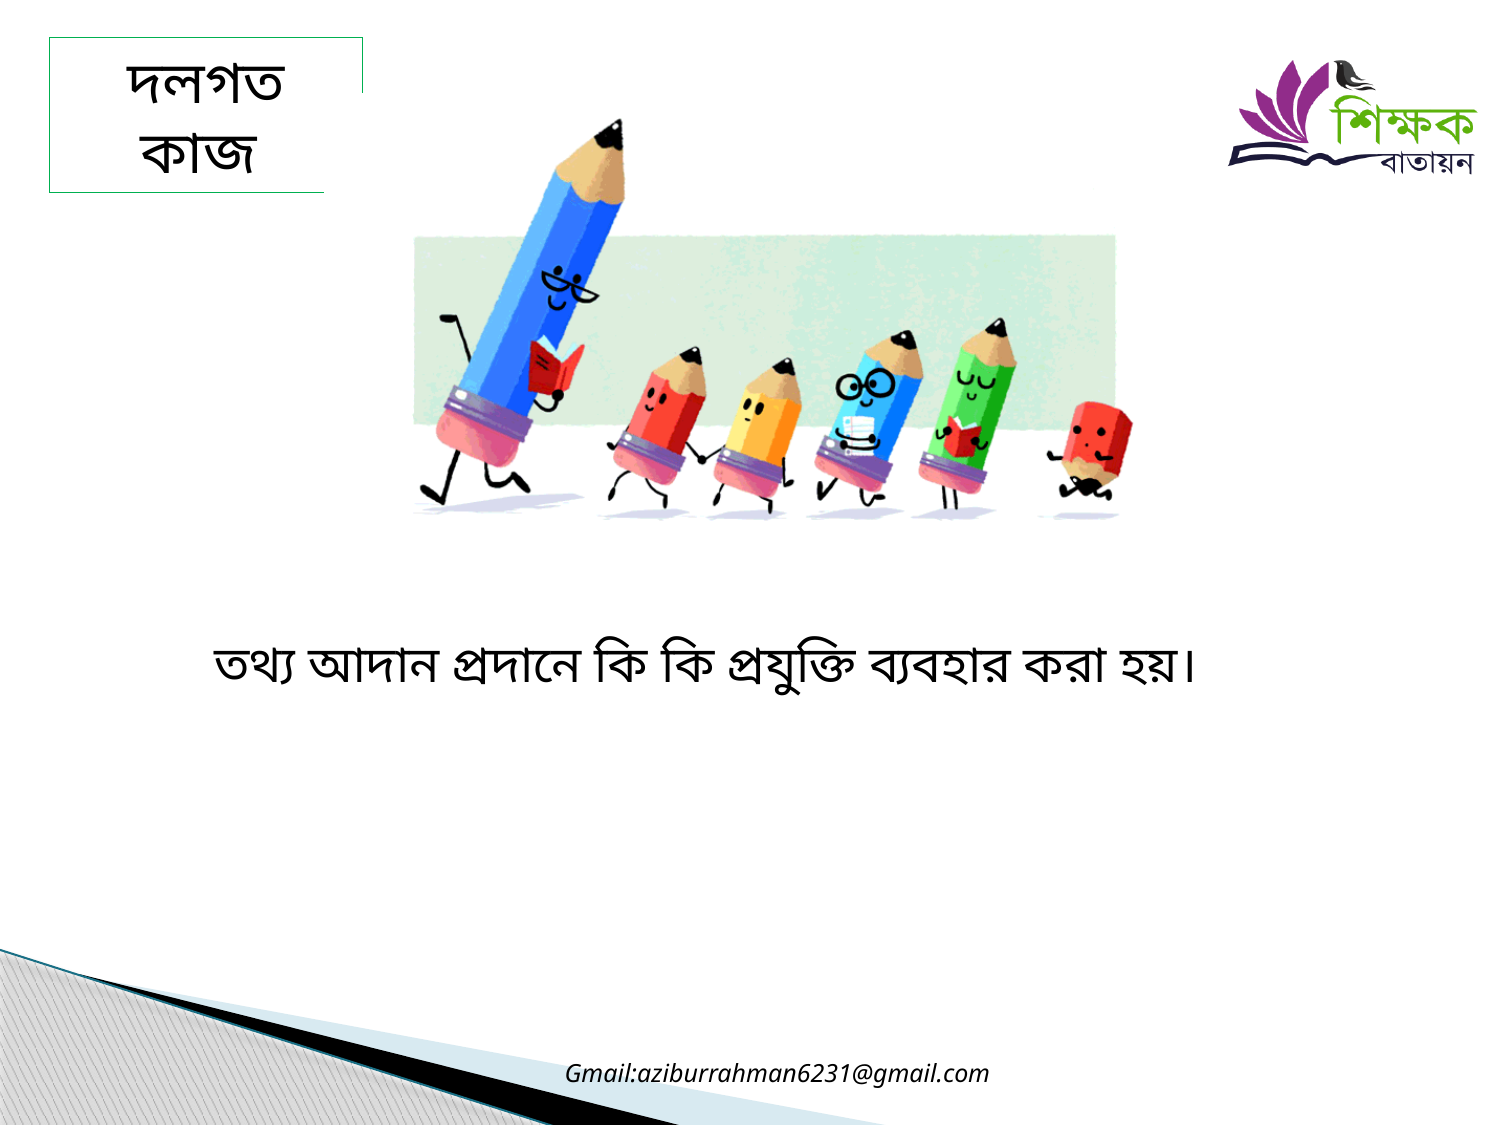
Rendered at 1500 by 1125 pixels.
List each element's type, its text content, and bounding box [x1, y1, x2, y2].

text_box তথ্য আদান প্রদানে কি কি প্রযুক্তি ব্যবহার করা হয়। [199, 624, 1250, 700]
picture [324, 0, 1500, 544]
text_box Gmail:aziburrahman6231@gmail.com [549, 1050, 1363, 1095]
text_box দলগত কাজ [49, 37, 363, 193]
